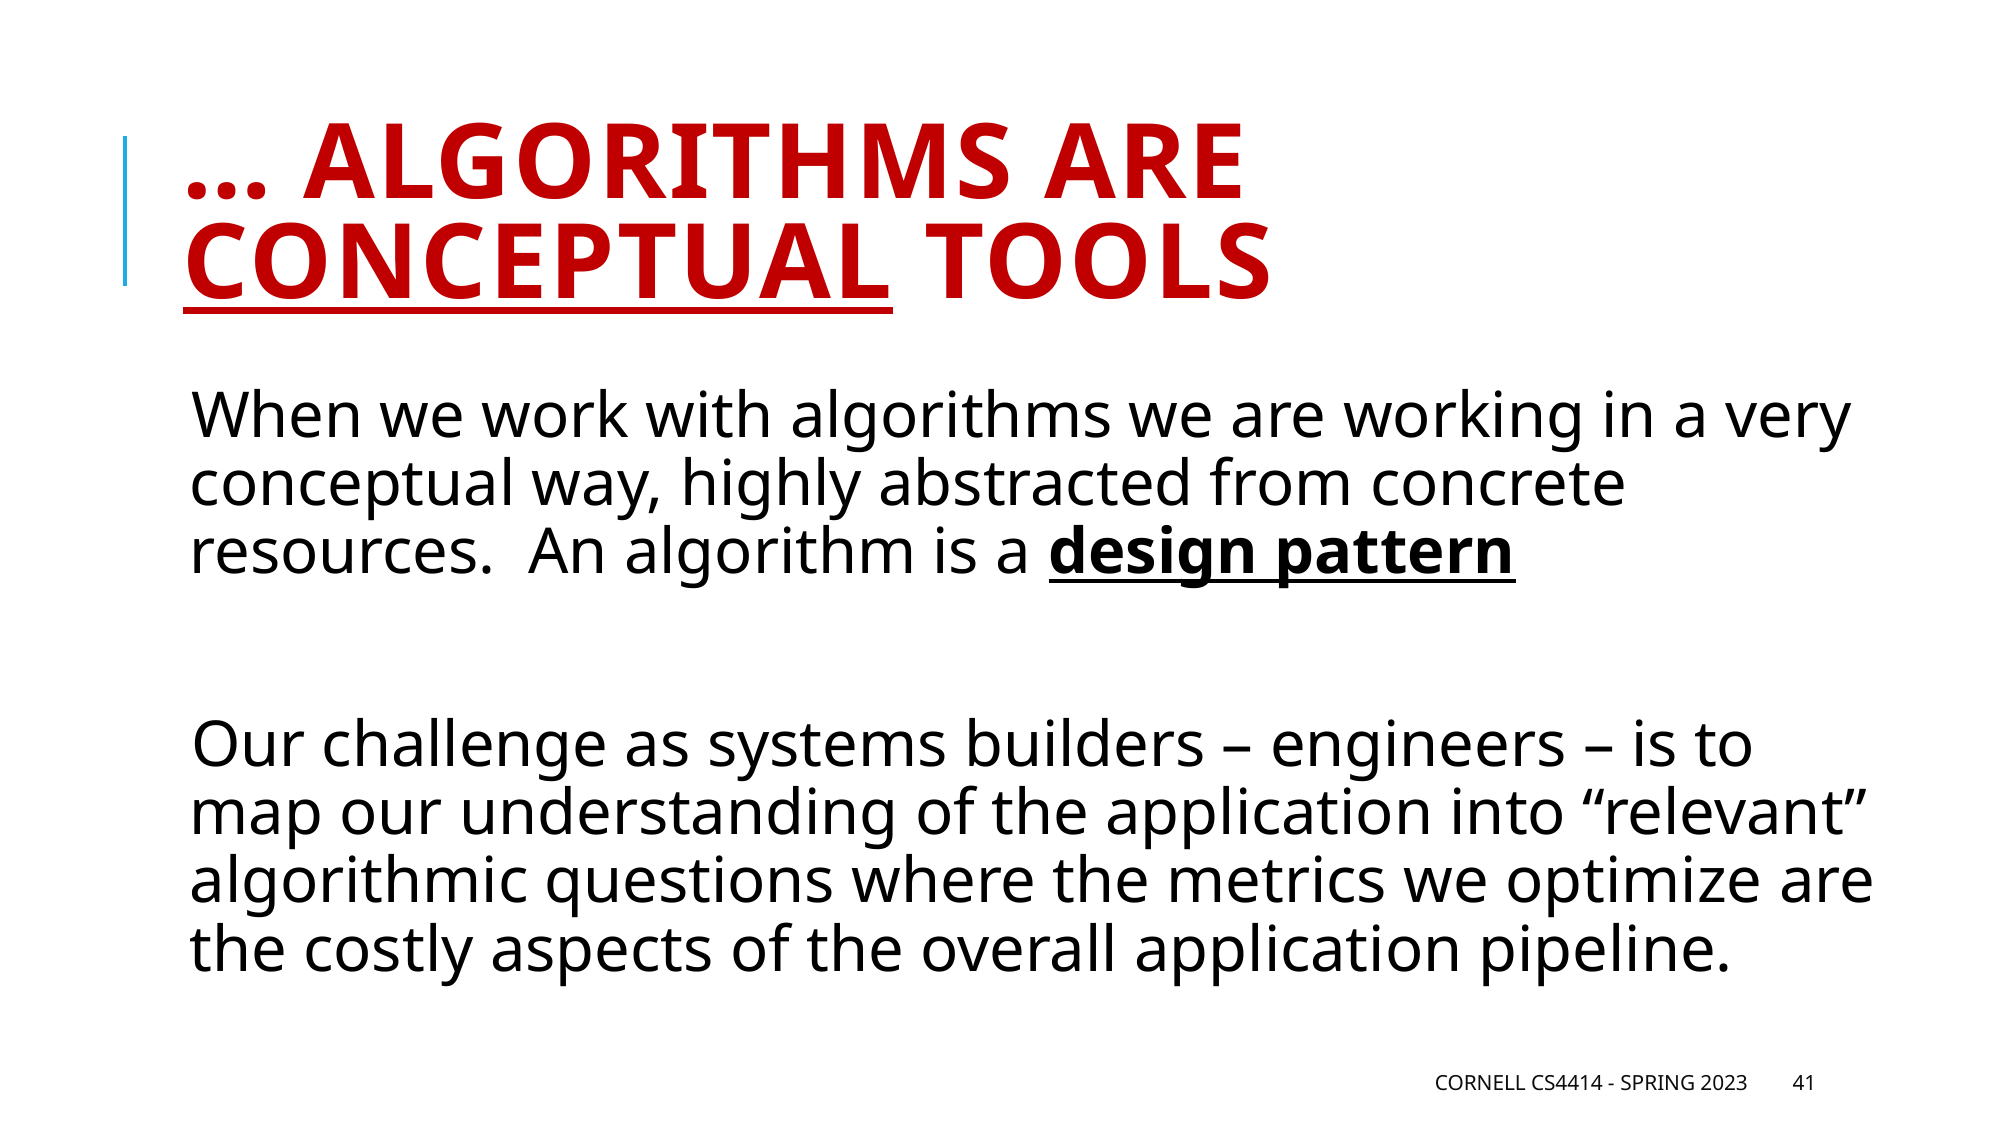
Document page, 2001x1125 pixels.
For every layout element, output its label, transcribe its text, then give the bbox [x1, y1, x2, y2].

title … algorithms are conceptual tools [168, 96, 1914, 342]
slide_number 41 [1777, 1061, 1938, 1107]
footer Cornell CS4414 - Spring 2023 [794, 1061, 1763, 1107]
list When we work with algorithms we are working in a very conceptual way, highly abstracted from concrete resources. An algorithm is a design pattern Our challenge as systems builders – engineers – is to map our understanding of the application into “relevant” algorithmic questions where the metrics we optimize are the costly aspects of the overall application pipeline. [168, 375, 1914, 1035]
